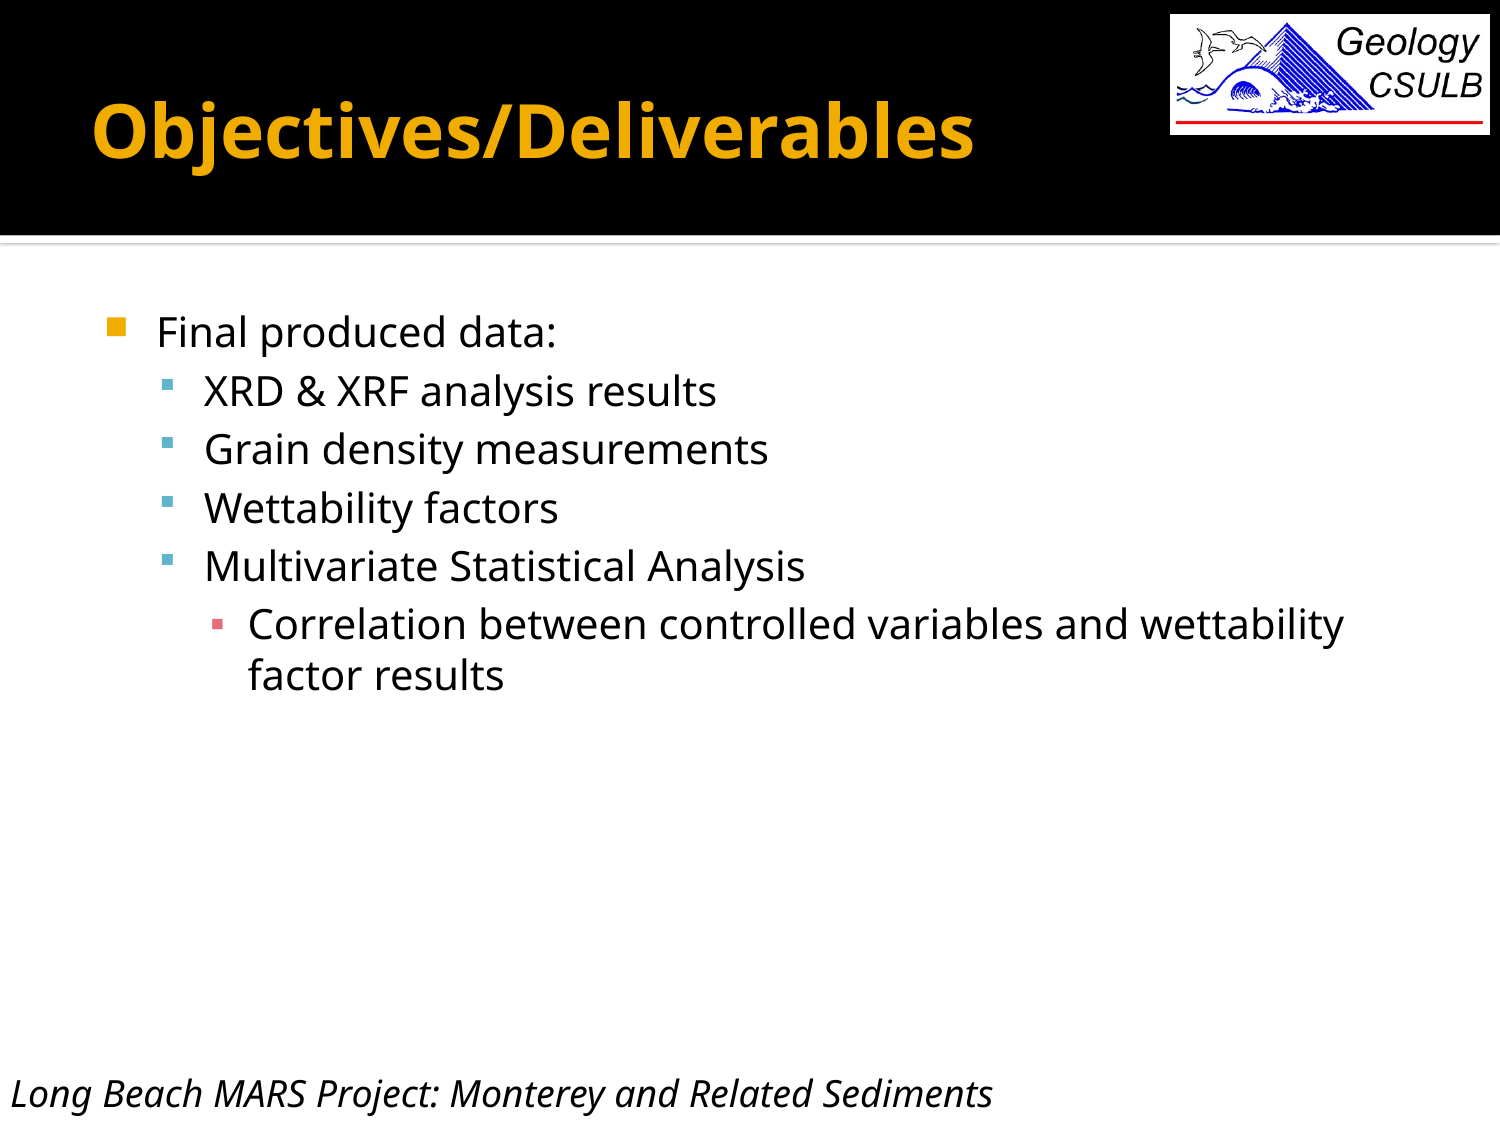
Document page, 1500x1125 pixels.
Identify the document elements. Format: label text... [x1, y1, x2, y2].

text_box Long Beach MARS Project: Monterey and Related Sediments [0, 1062, 1010, 1123]
title Objectives/Deliverables [75, 25, 1425, 231]
list Final produced data: XRD & XRF analysis results Grain density measurements Wettability factors Multivariate Statistical Analysis Correlation between controlled variables and wettability factor results [75, 291, 1425, 1050]
picture [1170, 14, 1490, 135]
